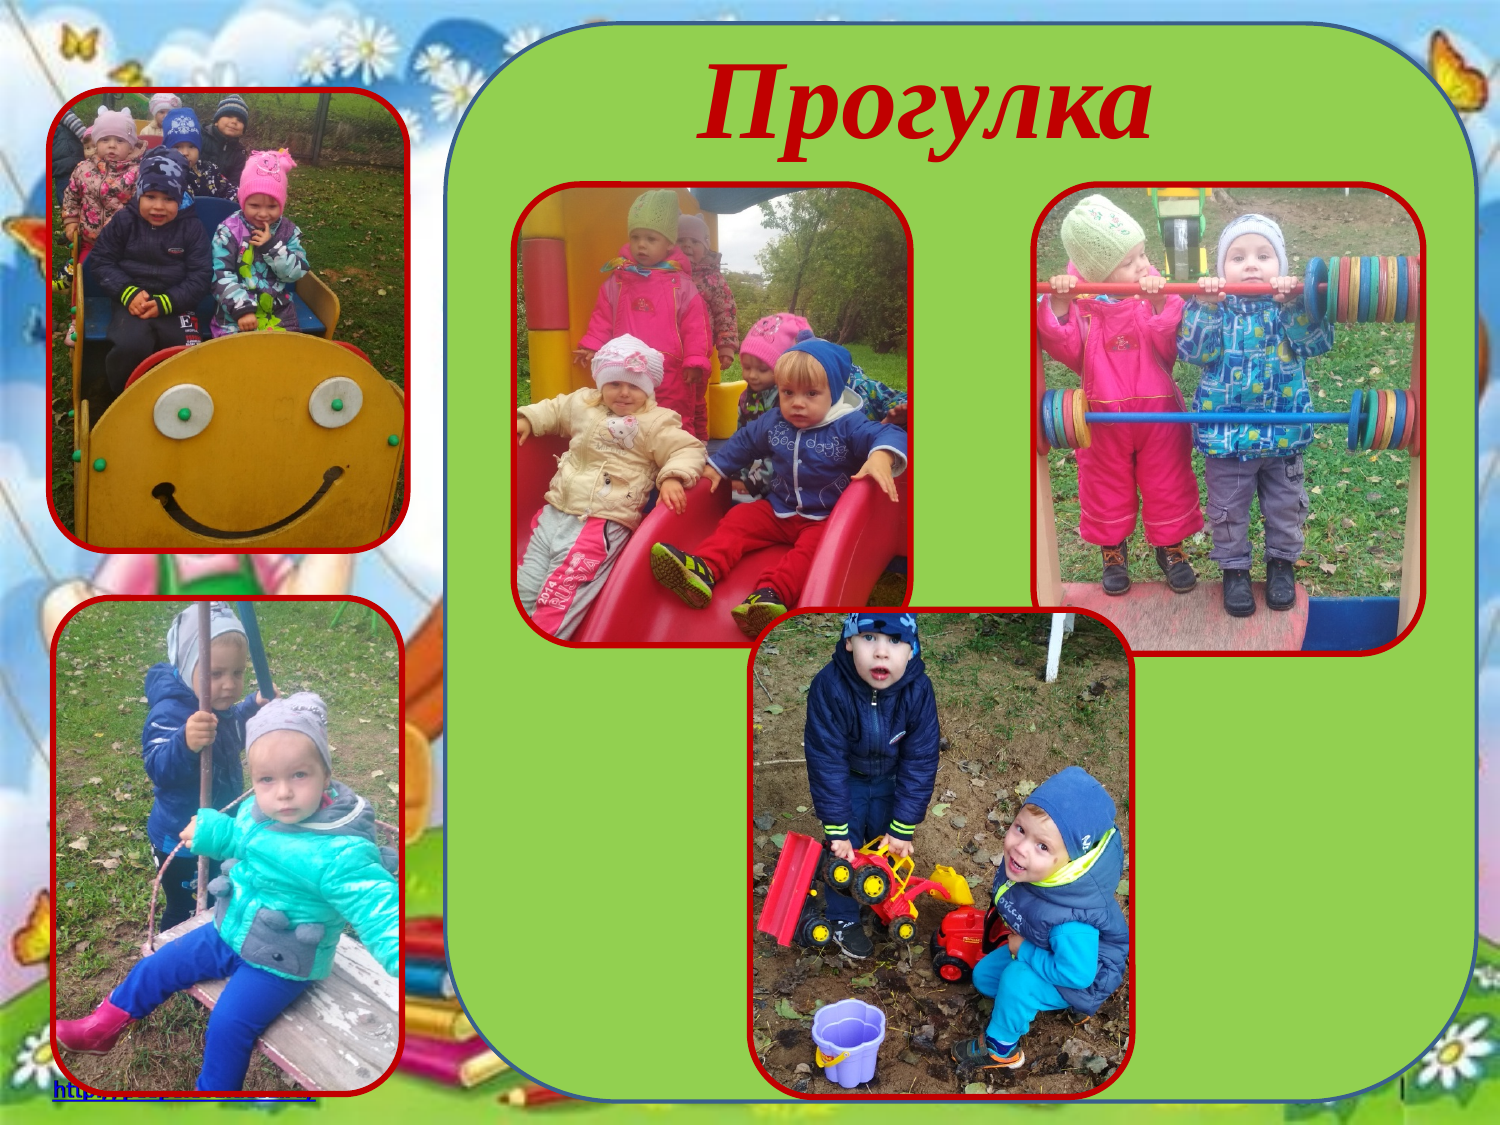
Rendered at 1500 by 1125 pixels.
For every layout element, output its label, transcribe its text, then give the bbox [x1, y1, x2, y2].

picture [0, 0, 1500, 1125]
text_box Прогулка [682, 19, 1170, 169]
